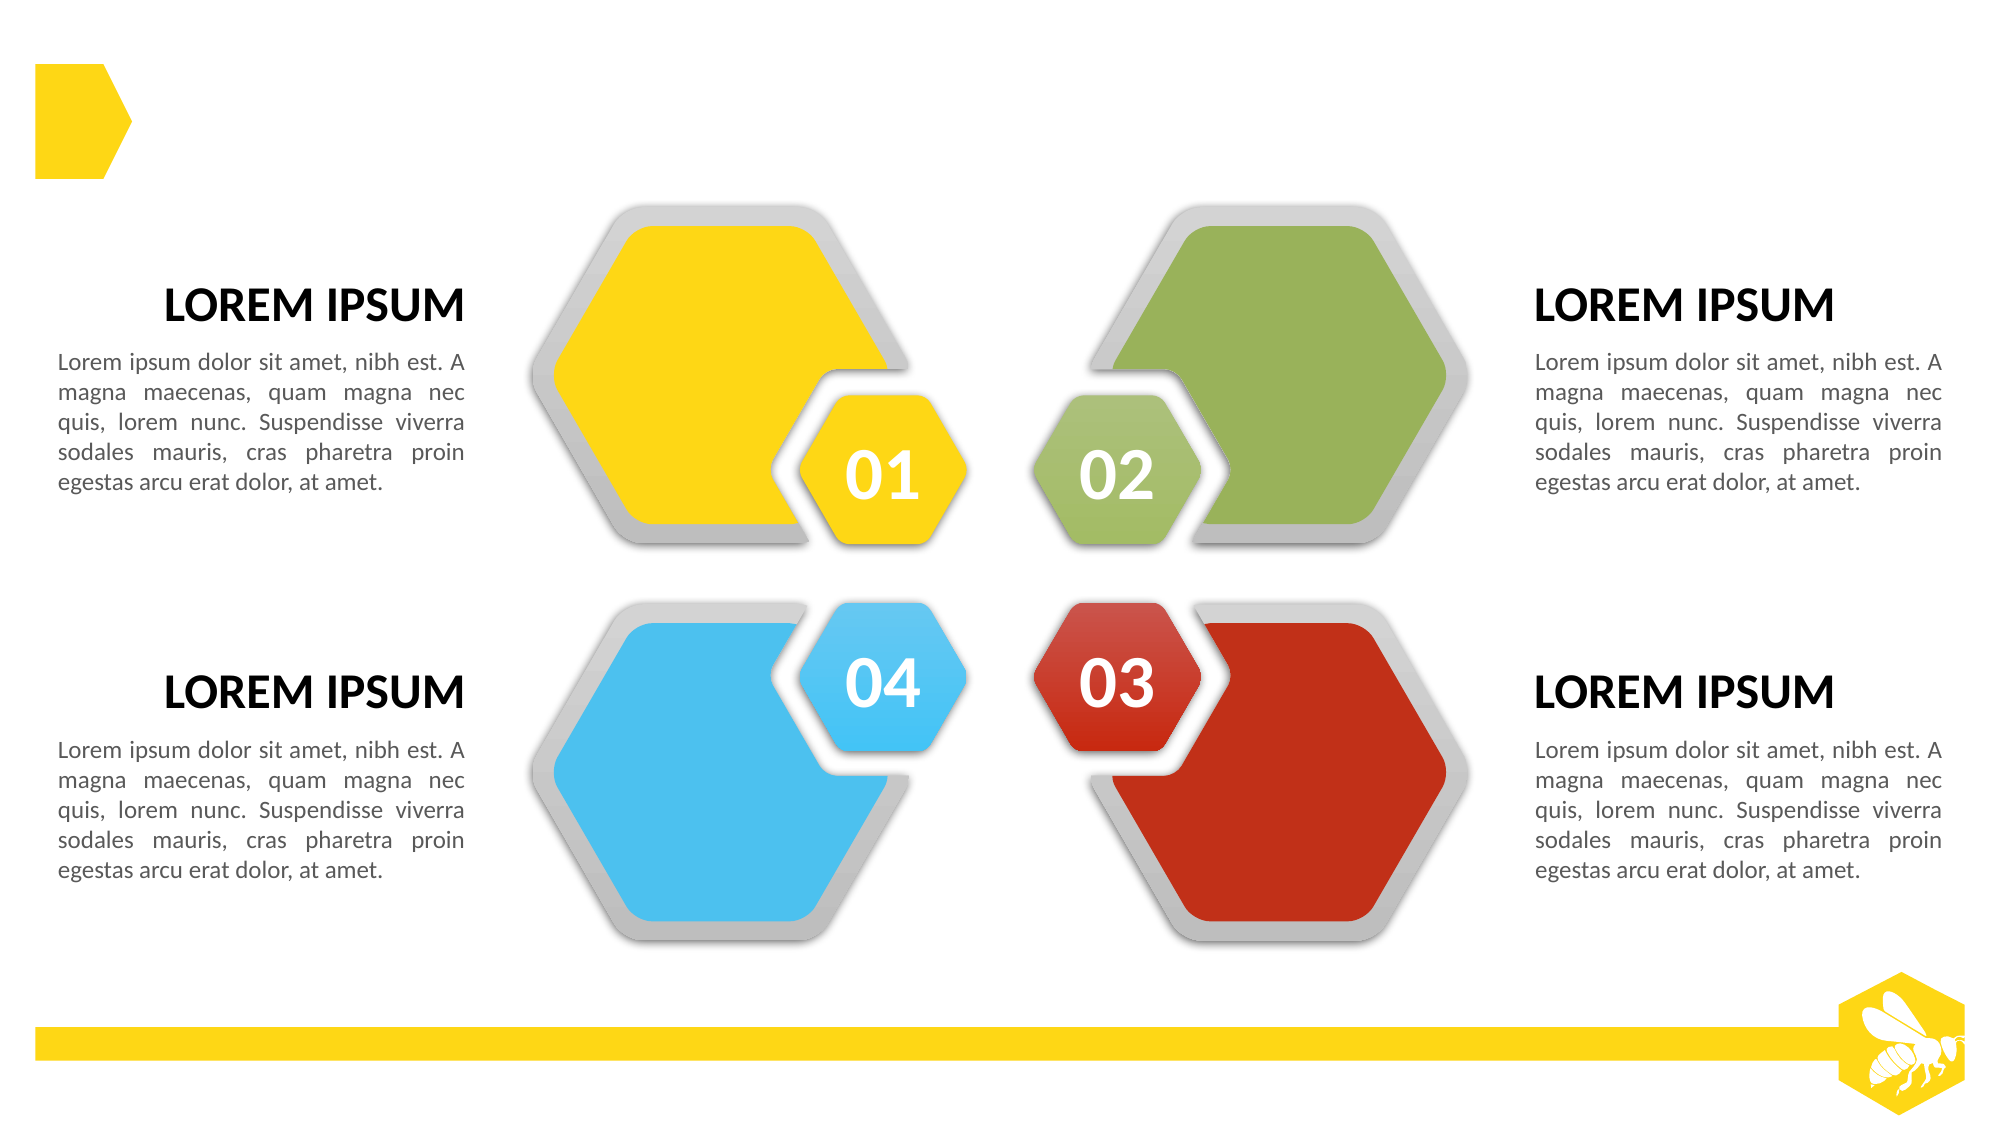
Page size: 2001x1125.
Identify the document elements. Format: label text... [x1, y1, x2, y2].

text_box [553, 226, 888, 525]
text_box 03 [1034, 602, 1202, 752]
text_box 01 [799, 395, 967, 545]
text_box [1112, 623, 1447, 922]
text_box [1090, 604, 1468, 941]
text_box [1534, 650, 1944, 893]
text_box [532, 207, 909, 544]
text_box [553, 623, 888, 922]
text_box [532, 604, 910, 941]
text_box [1534, 262, 1944, 505]
text_box 02 [1034, 395, 1202, 545]
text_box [56, 650, 466, 893]
text_box 04 [799, 602, 967, 752]
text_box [56, 262, 466, 505]
text_box [1112, 226, 1447, 525]
text_box [1091, 207, 1468, 544]
